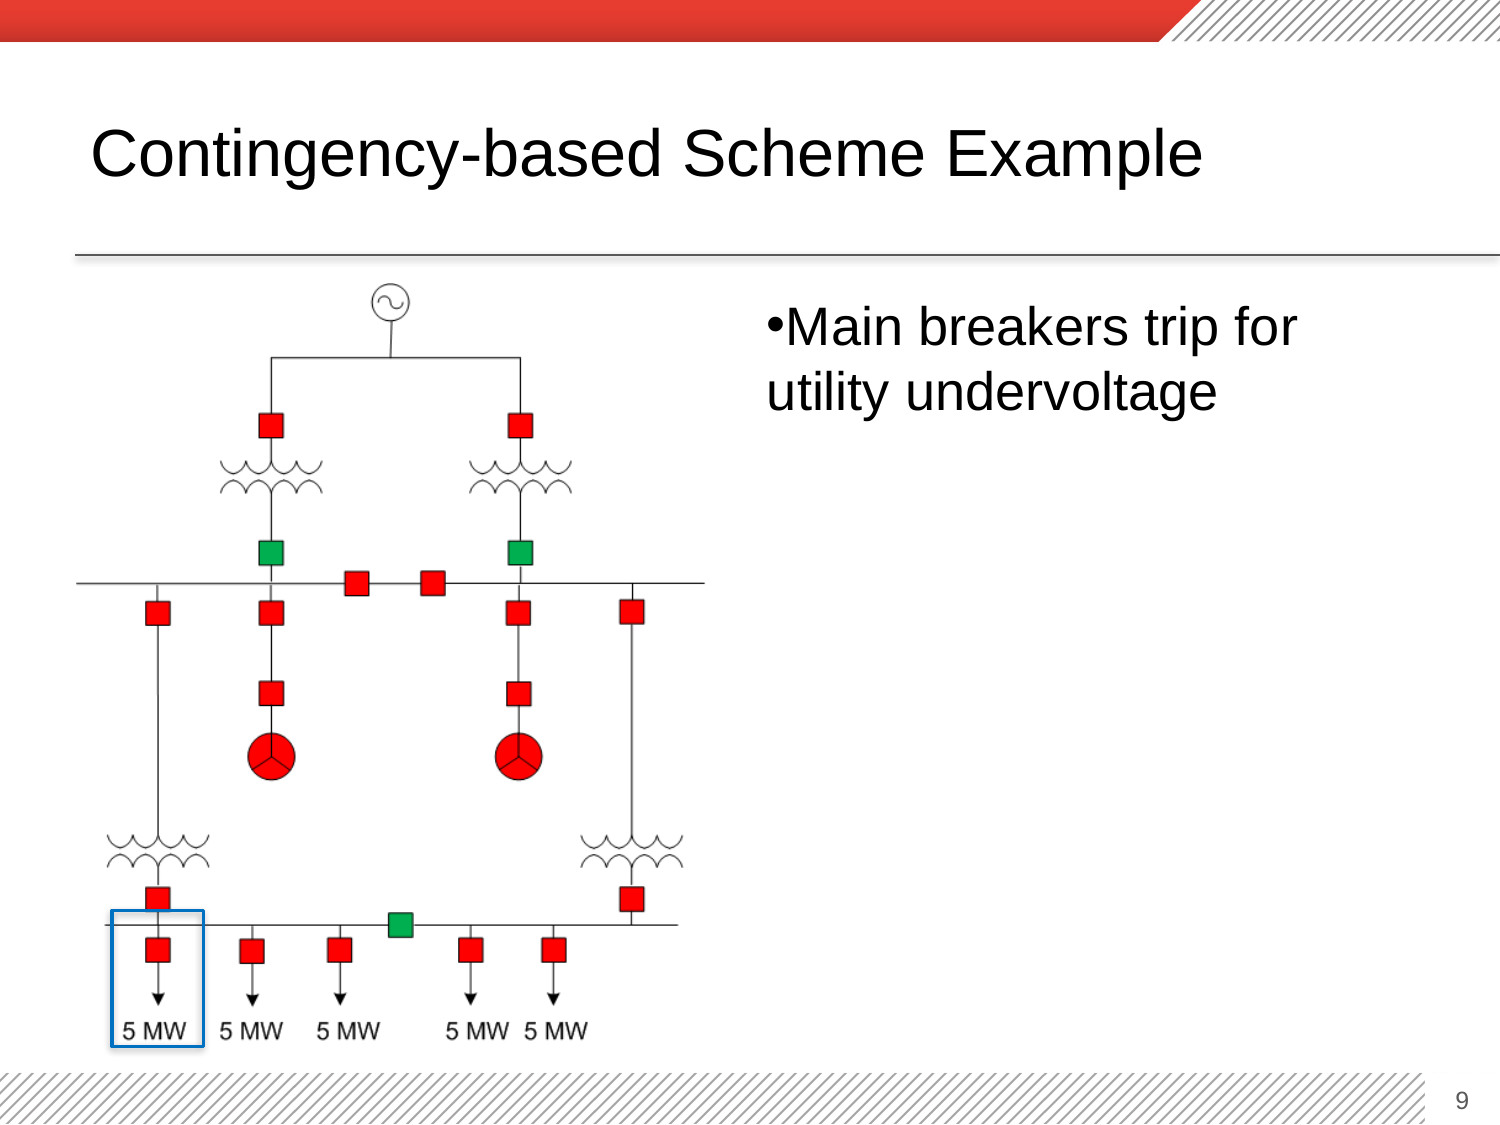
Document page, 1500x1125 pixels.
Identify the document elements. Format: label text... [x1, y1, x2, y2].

title Contingency-based Scheme Example [75, 45, 1425, 256]
list Main breakers trip for utility undervoltage [751, 283, 1425, 911]
picture [0, 0, 1500, 1125]
